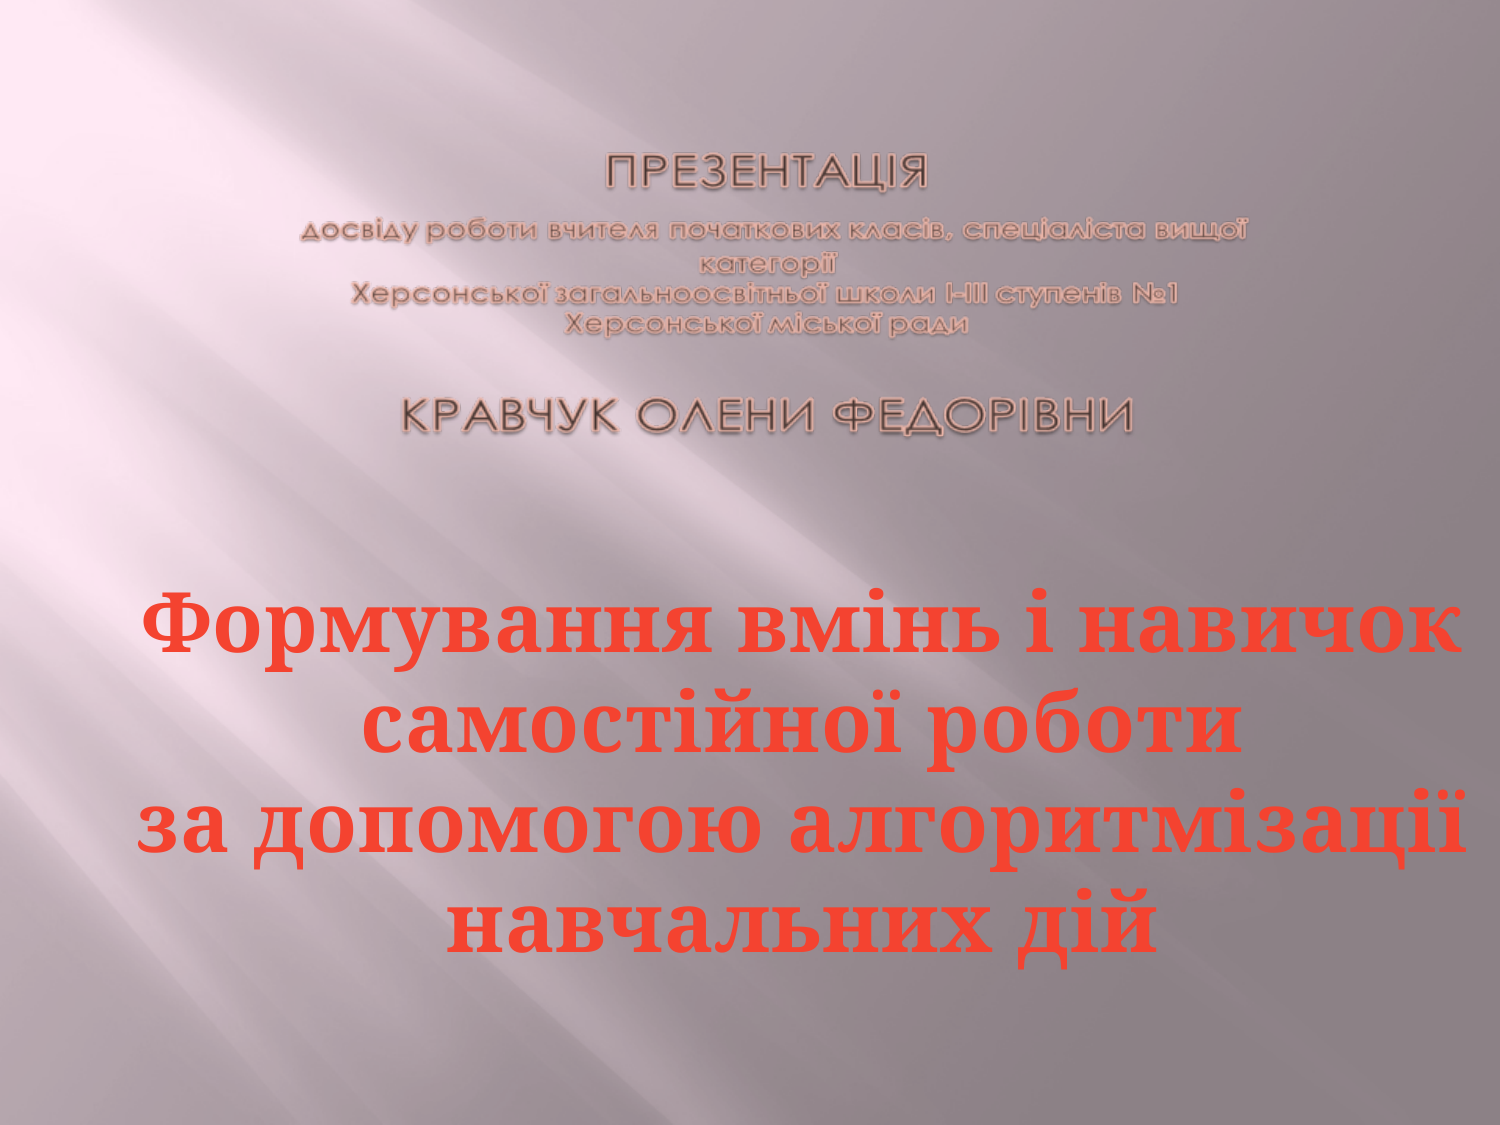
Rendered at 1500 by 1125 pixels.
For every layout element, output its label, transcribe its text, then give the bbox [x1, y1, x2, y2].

picture [234, 81, 1303, 505]
title Формування вмінь і навичок самостійної роботи за допомогою алгоритмізації навчальних дій [105, 541, 1500, 997]
